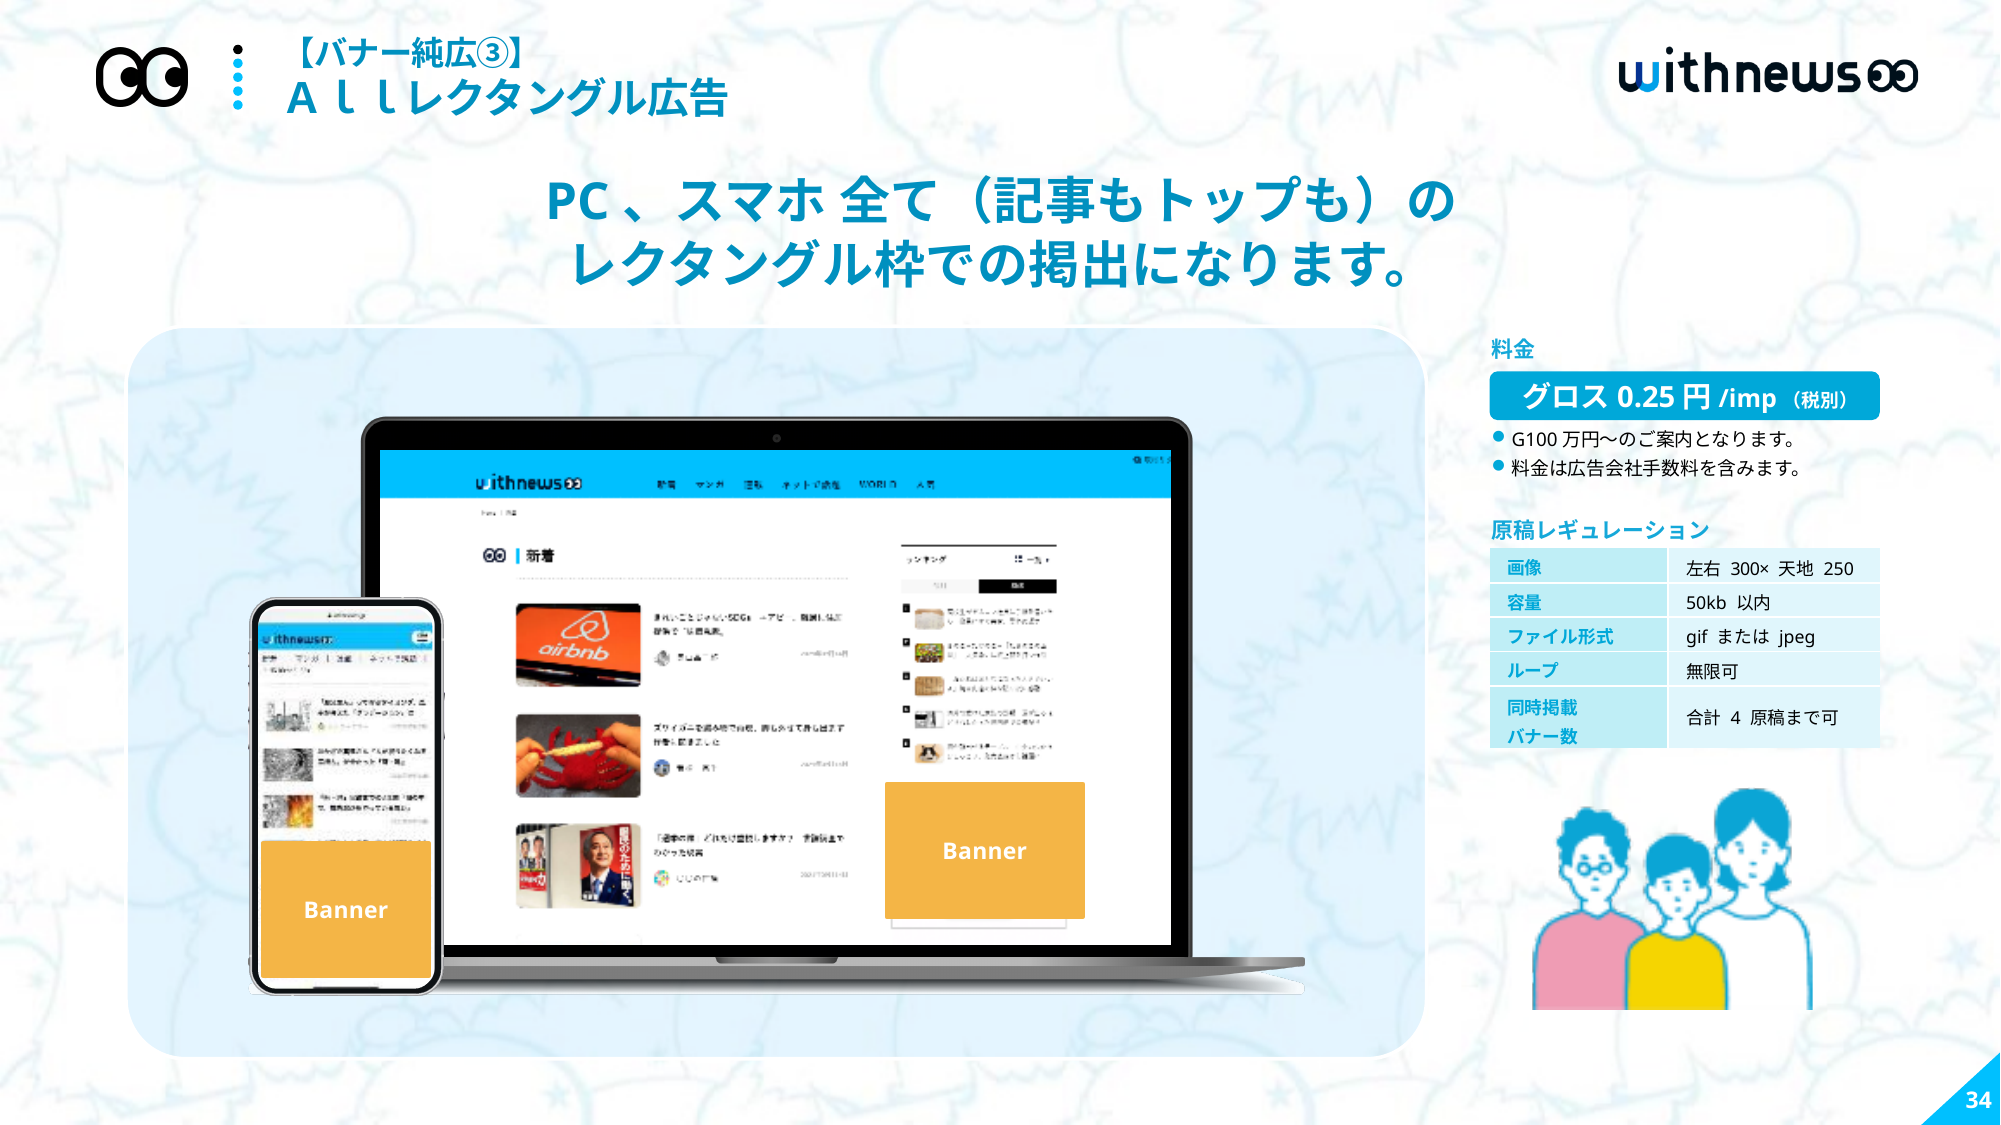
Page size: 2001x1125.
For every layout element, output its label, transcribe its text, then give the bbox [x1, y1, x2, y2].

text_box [248, 374, 1305, 1011]
table_cell 同時掲載 バナー数 [1490, 687, 1667, 748]
text_box 料金 [1489, 333, 1763, 363]
text_box PC、スマホ 全て（記事もトップも）の レクタングル枠での掲出になります。 [542, 168, 1458, 294]
table_cell ループ [1490, 652, 1667, 685]
title 【バナー純広③】 Ａｌｌレクタングル広告 [281, 19, 1495, 136]
text_box グロス0.25円/imp（税別） [1489, 371, 1880, 421]
slide_number 33 [1952, 1085, 2000, 1116]
table_cell 合計 4 原稿まで可 [1669, 687, 1880, 748]
table_header 画像 [1490, 548, 1667, 582]
table_cell 容量 [1490, 584, 1667, 616]
text_box 原稿レギュレーション [1489, 514, 1763, 544]
table_cell 無限可 [1669, 652, 1880, 685]
text_box [125, 326, 1427, 1059]
table_cell 50kb 以内 [1669, 584, 1880, 616]
text_box G100万円～のご案内となります。 料金は広告会社手数料を含みます。 [1489, 421, 1880, 479]
table_header 左右 300× 天地 250 [1669, 548, 1880, 582]
text_box [1531, 787, 1813, 1010]
table_cell gif または jpeg [1669, 618, 1880, 651]
picture [0, 0, 2000, 1125]
table_cell ファイル形式 [1490, 618, 1667, 651]
